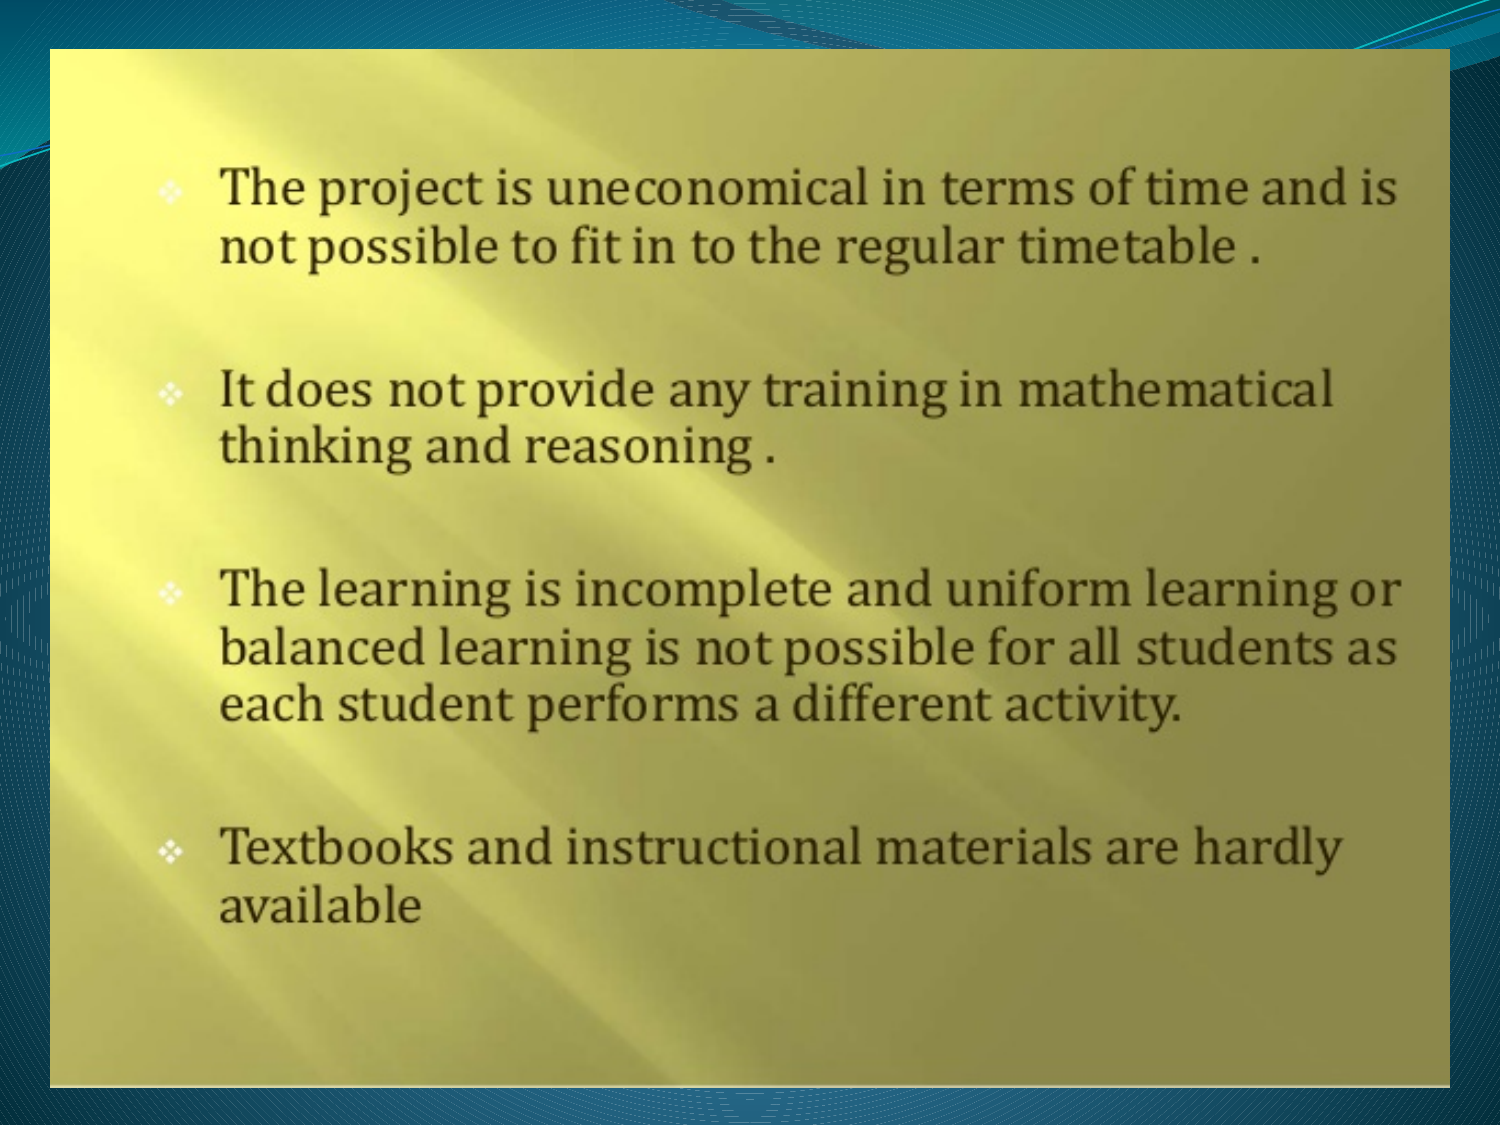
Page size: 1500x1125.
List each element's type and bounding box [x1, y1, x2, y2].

picture [49, 49, 1451, 1088]
